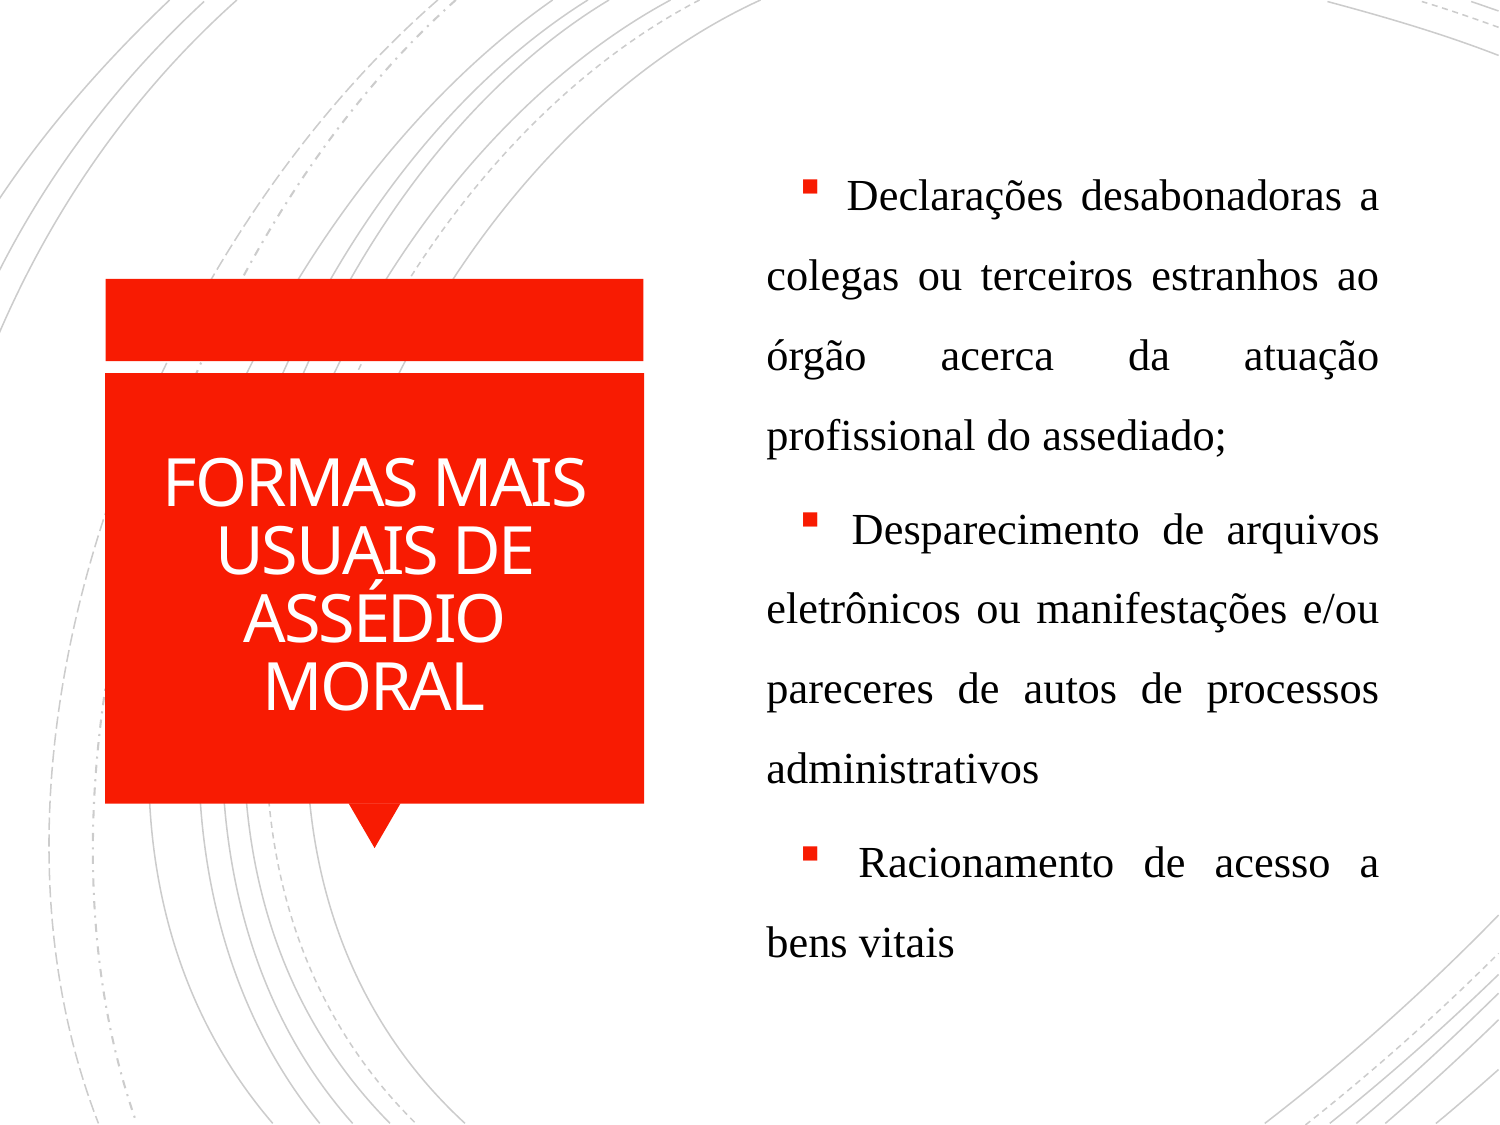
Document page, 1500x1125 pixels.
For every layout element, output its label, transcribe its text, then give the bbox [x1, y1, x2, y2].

title FORMAS MAIS USUAIS DE ASSÉDIO MORAL [118, 385, 630, 790]
list Declarações desabonadoras a colegas ou terceiros estranhos ao órgão acerca da atuação profissional do assediado; Desparecimento de arquivos eletrônicos ou manifestações e/ou pareceres de autos de processos administrativos Racionamento de acesso a bens vitais [724, 131, 1396, 993]
